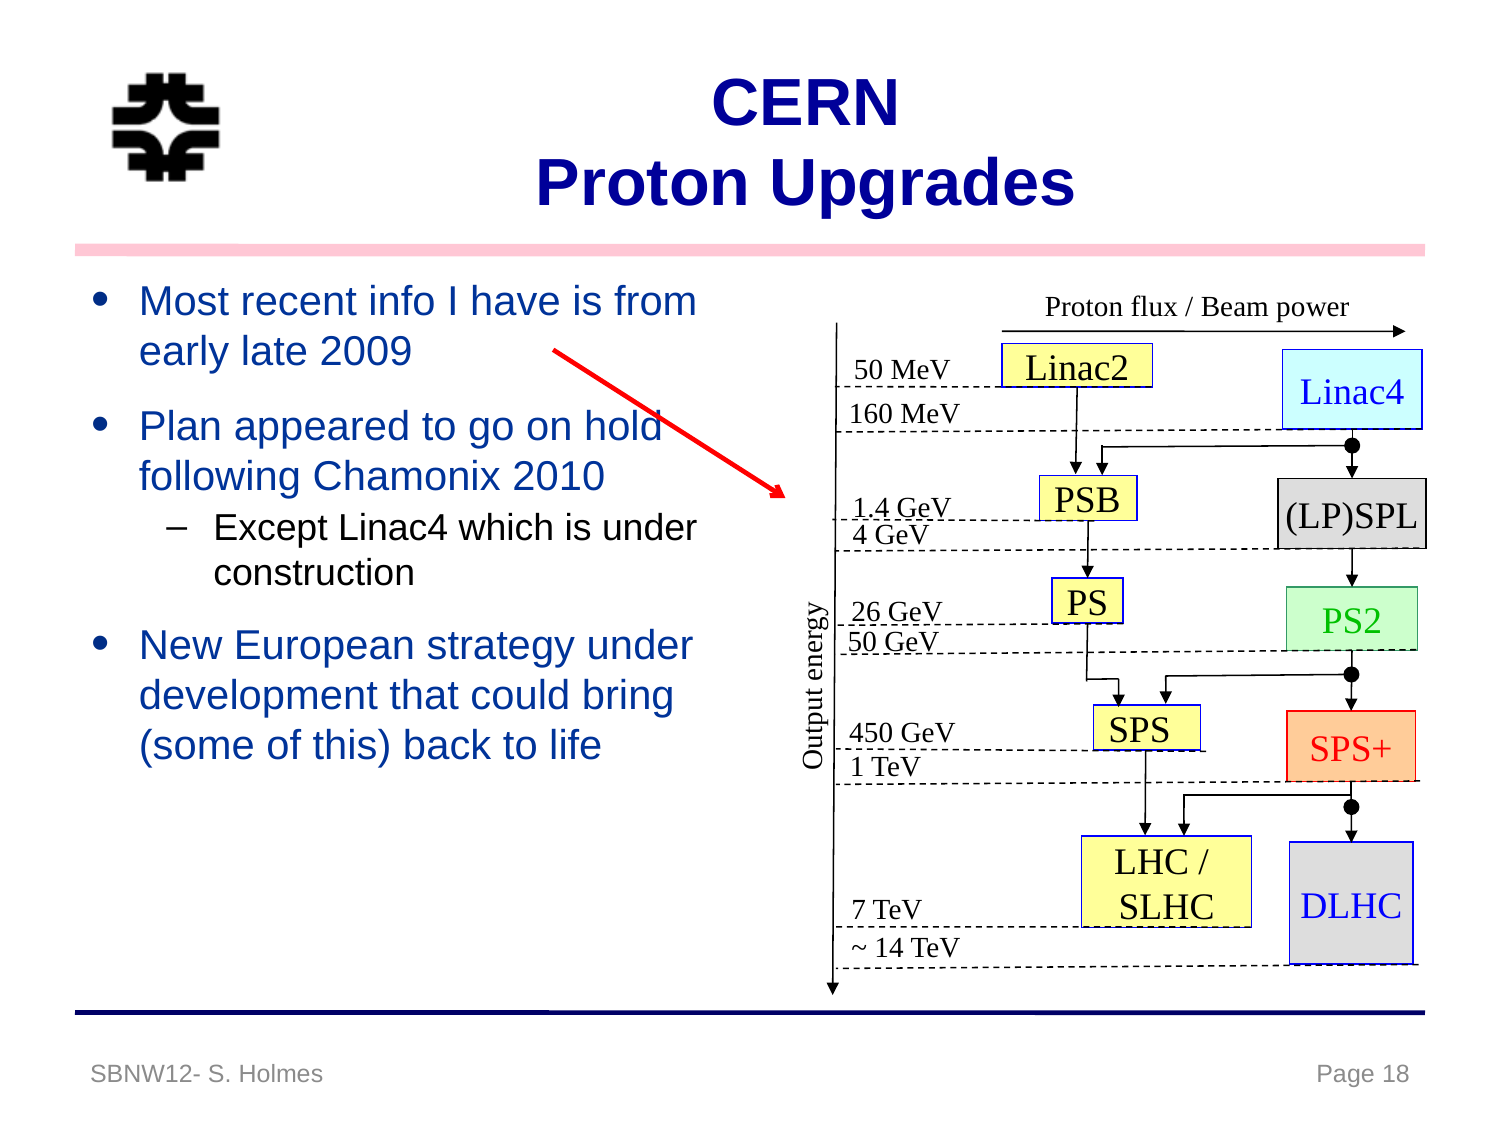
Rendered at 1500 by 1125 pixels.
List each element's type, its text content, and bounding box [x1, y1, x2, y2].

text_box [785, 279, 1427, 996]
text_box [552, 349, 786, 499]
list Most recent info I have is from early late 2009 Plan appeared to go on hold following Chamonix 2010 Except Linac4 which is under construction New European strategy under development that could bring (some of this) back to life [76, 266, 714, 1009]
footer SBNW12- S. Holmes [75, 1042, 692, 1103]
title CERN Proton Upgrades [350, 45, 1263, 233]
slide_number Page 18 [1074, 1042, 1425, 1103]
picture [109, 71, 222, 185]
